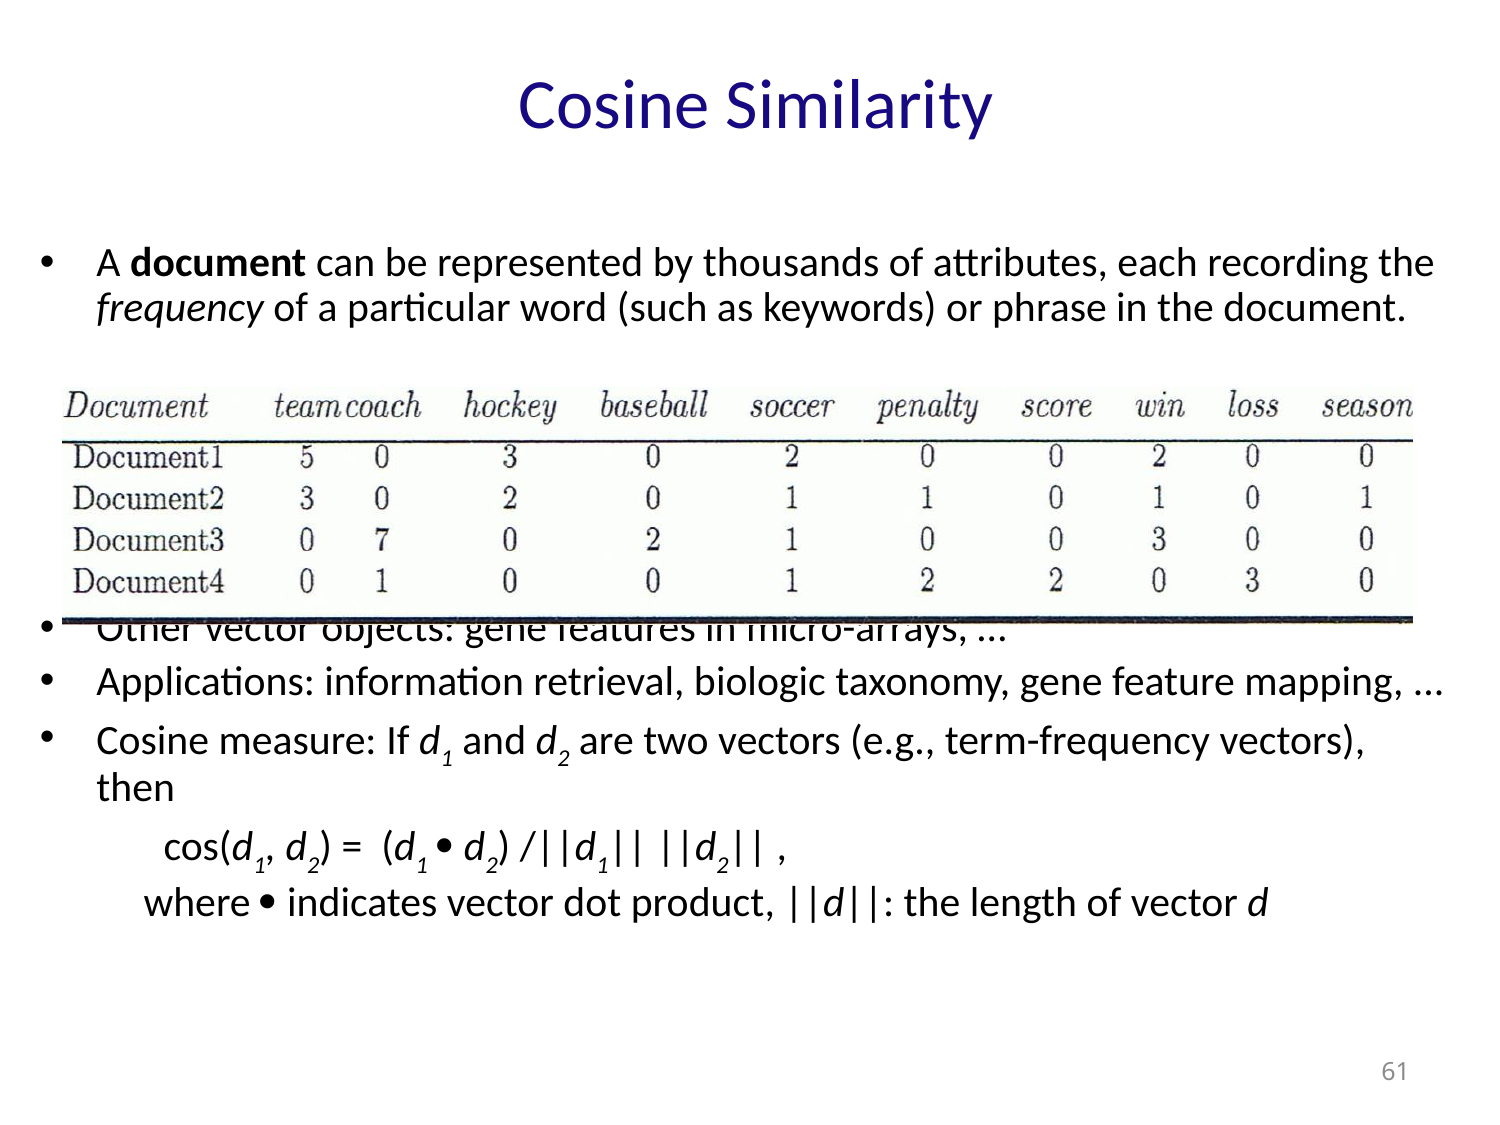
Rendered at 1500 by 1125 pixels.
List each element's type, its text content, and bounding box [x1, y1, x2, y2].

picture [62, 387, 1413, 626]
slide_number 61 [1074, 1042, 1425, 1103]
list A document can be represented by thousands of attributes, each recording the frequency of a particular word (such as keywords) or phrase in the document. Other vector objects: gene features in micro-arrays, … Applications: information retrieval, biologic taxonomy, gene feature mapping, ... Cosine measure: If d1 and d2 are two vectors (e.g., term-frequency vectors), then cos(d1, d2) = (d1  d2) /||d1|| ||d2|| , where  indicates vector dot product, ||d||: the length of vector d [24, 174, 1463, 1038]
title Cosine Similarity [123, 50, 1375, 150]
